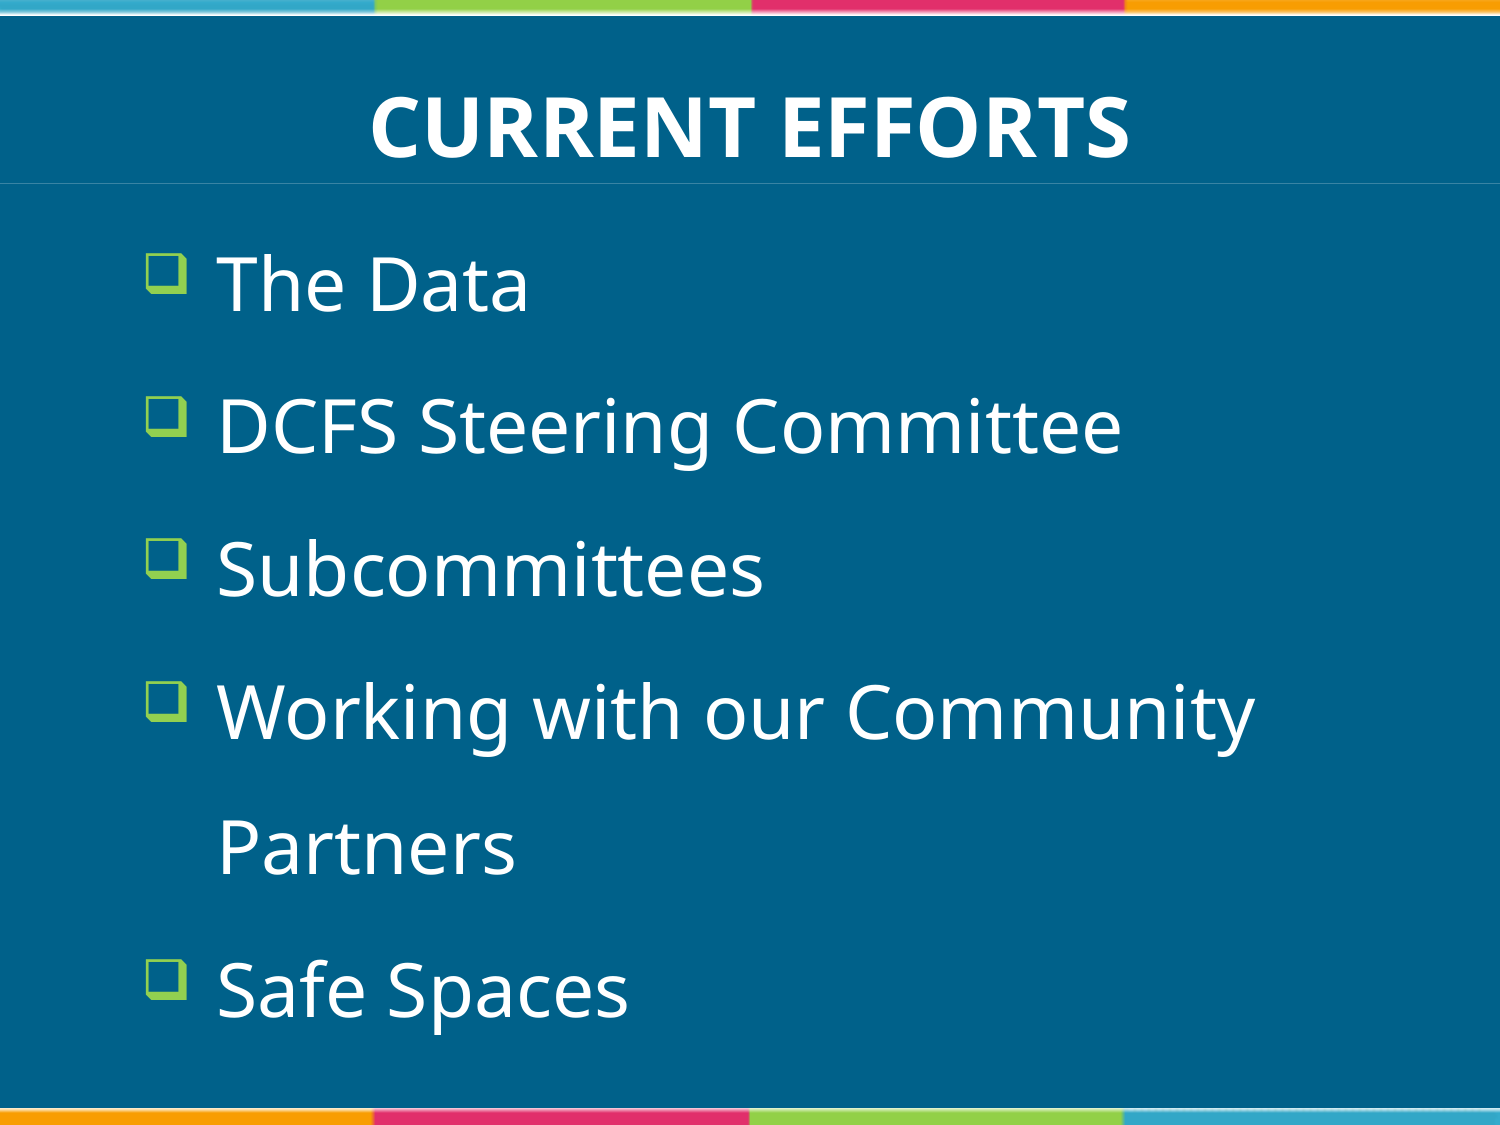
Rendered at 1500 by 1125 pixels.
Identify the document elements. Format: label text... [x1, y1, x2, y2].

picture [0, 1109, 1500, 1125]
picture [0, 0, 1500, 15]
title CURRENT EFFORTS [0, 16, 1500, 183]
subtitle The Data DCFS Steering Committee Subcommittees Working with our Community Partners Safe Spaces [0, 183, 1500, 1108]
